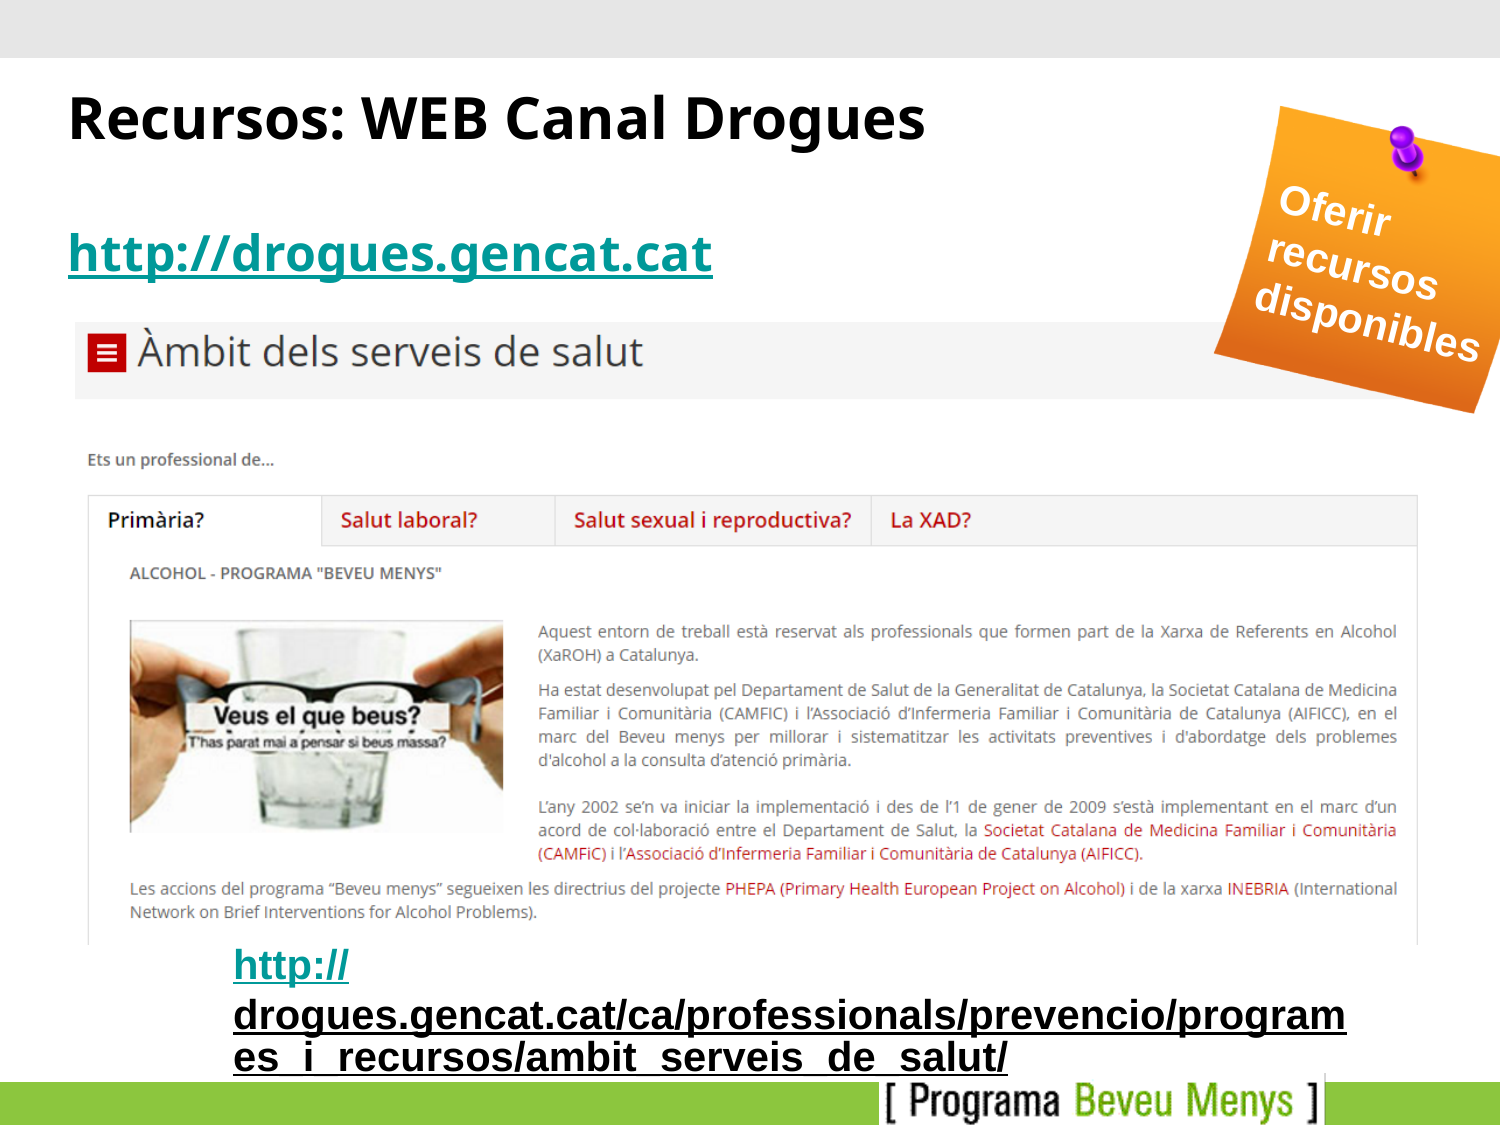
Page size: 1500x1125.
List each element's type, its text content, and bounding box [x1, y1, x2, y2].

text_box http://drogues.gencat.cat/ca/professionals/prevencio/programes_i_recursos/ambit_serveis_de_salut/ [218, 952, 1365, 1096]
title Recursos: WEB Canal Drogues http://drogues.gencat.cat [53, 91, 1500, 279]
picture [1219, 102, 1500, 417]
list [74, 322, 1426, 945]
picture [879, 1096, 1327, 1125]
